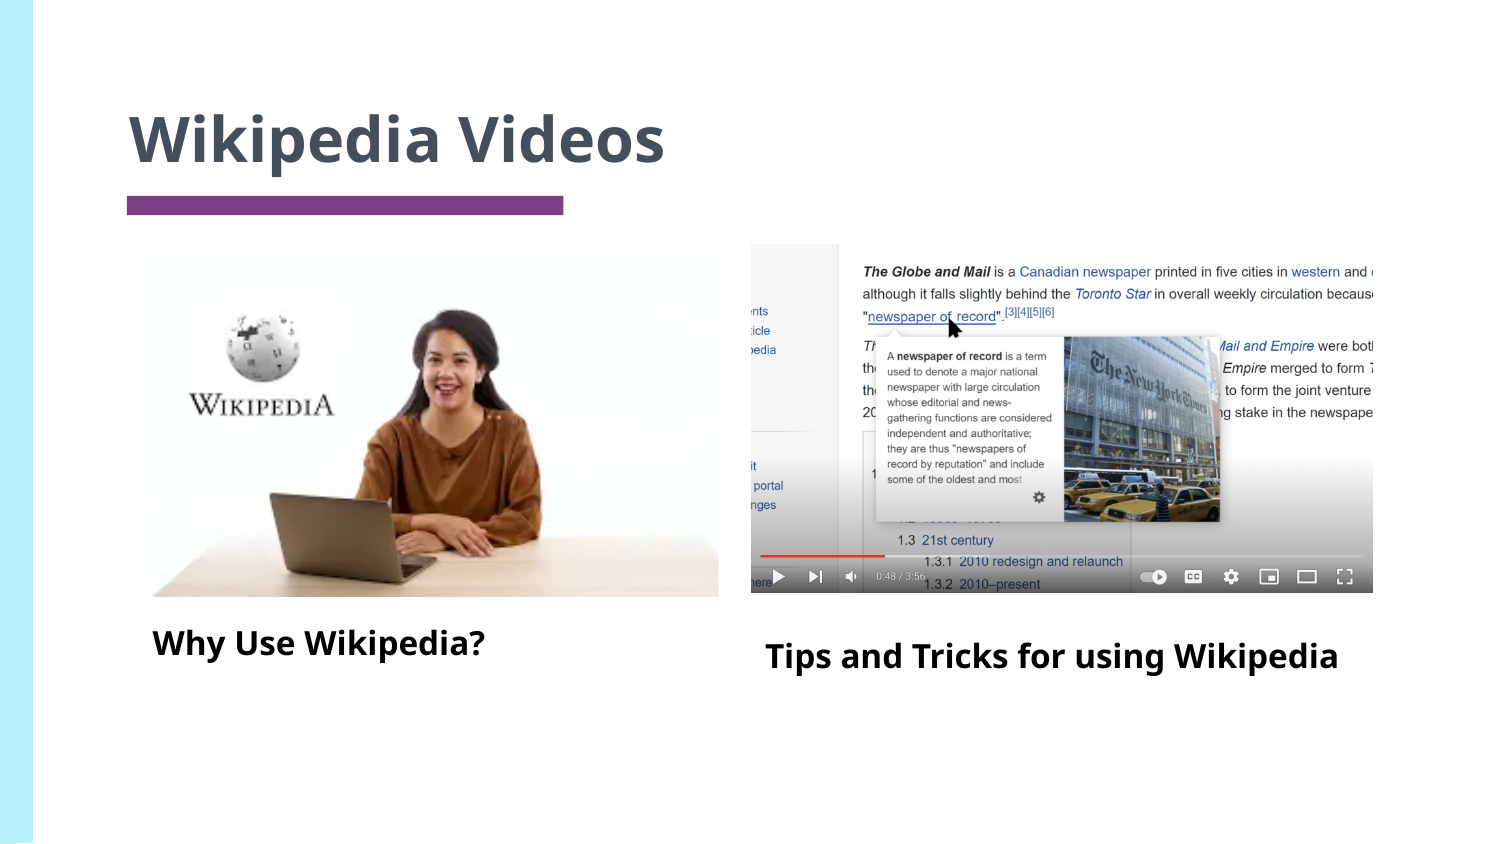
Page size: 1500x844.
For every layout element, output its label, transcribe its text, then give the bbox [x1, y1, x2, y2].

title Wikipedia Videos [114, 95, 1500, 190]
text_box [0, 0, 33, 843]
text_box [126, 195, 564, 216]
picture [749, 243, 1374, 593]
picture [149, 258, 719, 598]
text_box Tips and Tricks for using Wikipedia [750, 619, 1409, 690]
text_box Why Use Wikipedia? [137, 607, 761, 678]
